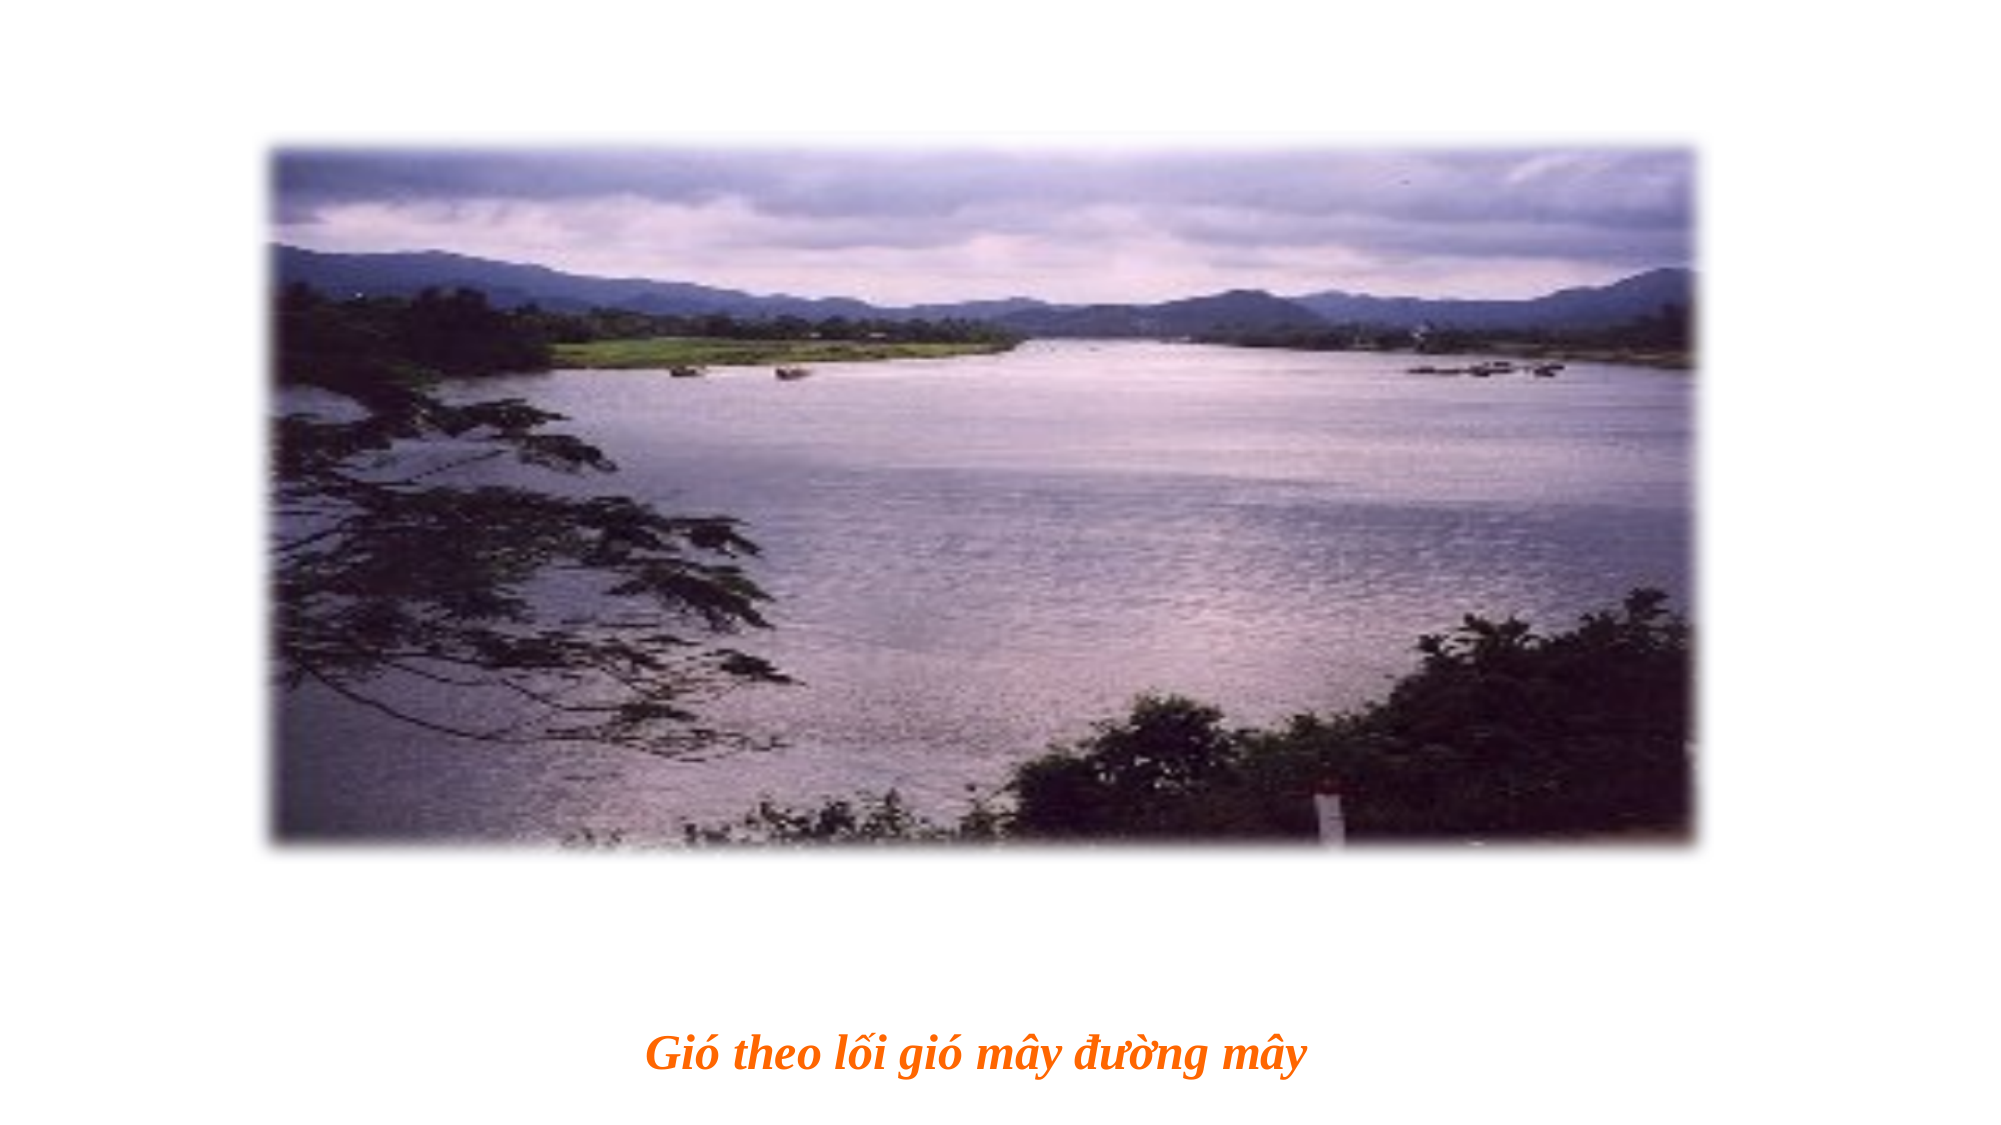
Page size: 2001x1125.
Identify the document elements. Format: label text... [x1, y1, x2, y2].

text_box Gió theo lối gió mây đường mây [483, 1012, 1484, 1088]
picture [252, 129, 1714, 865]
